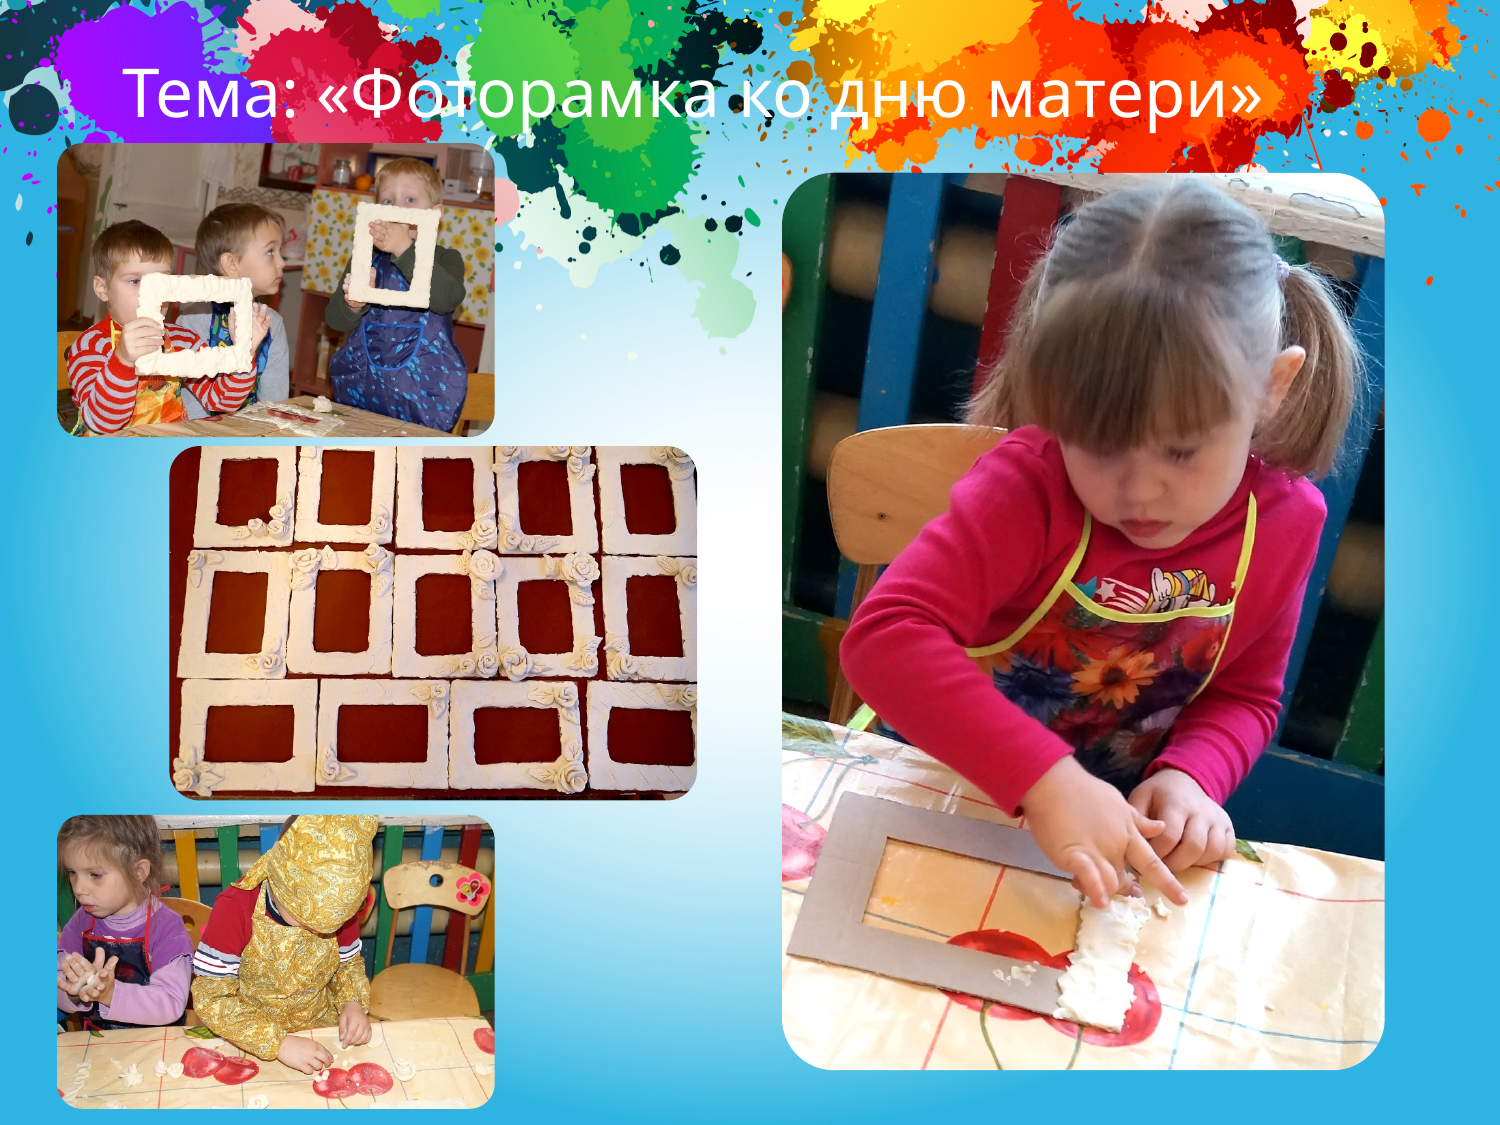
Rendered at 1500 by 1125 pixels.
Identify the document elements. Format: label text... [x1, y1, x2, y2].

picture [0, 0, 1500, 1125]
title Тема: «Фоторамка ко дню матери» [107, 50, 1402, 223]
